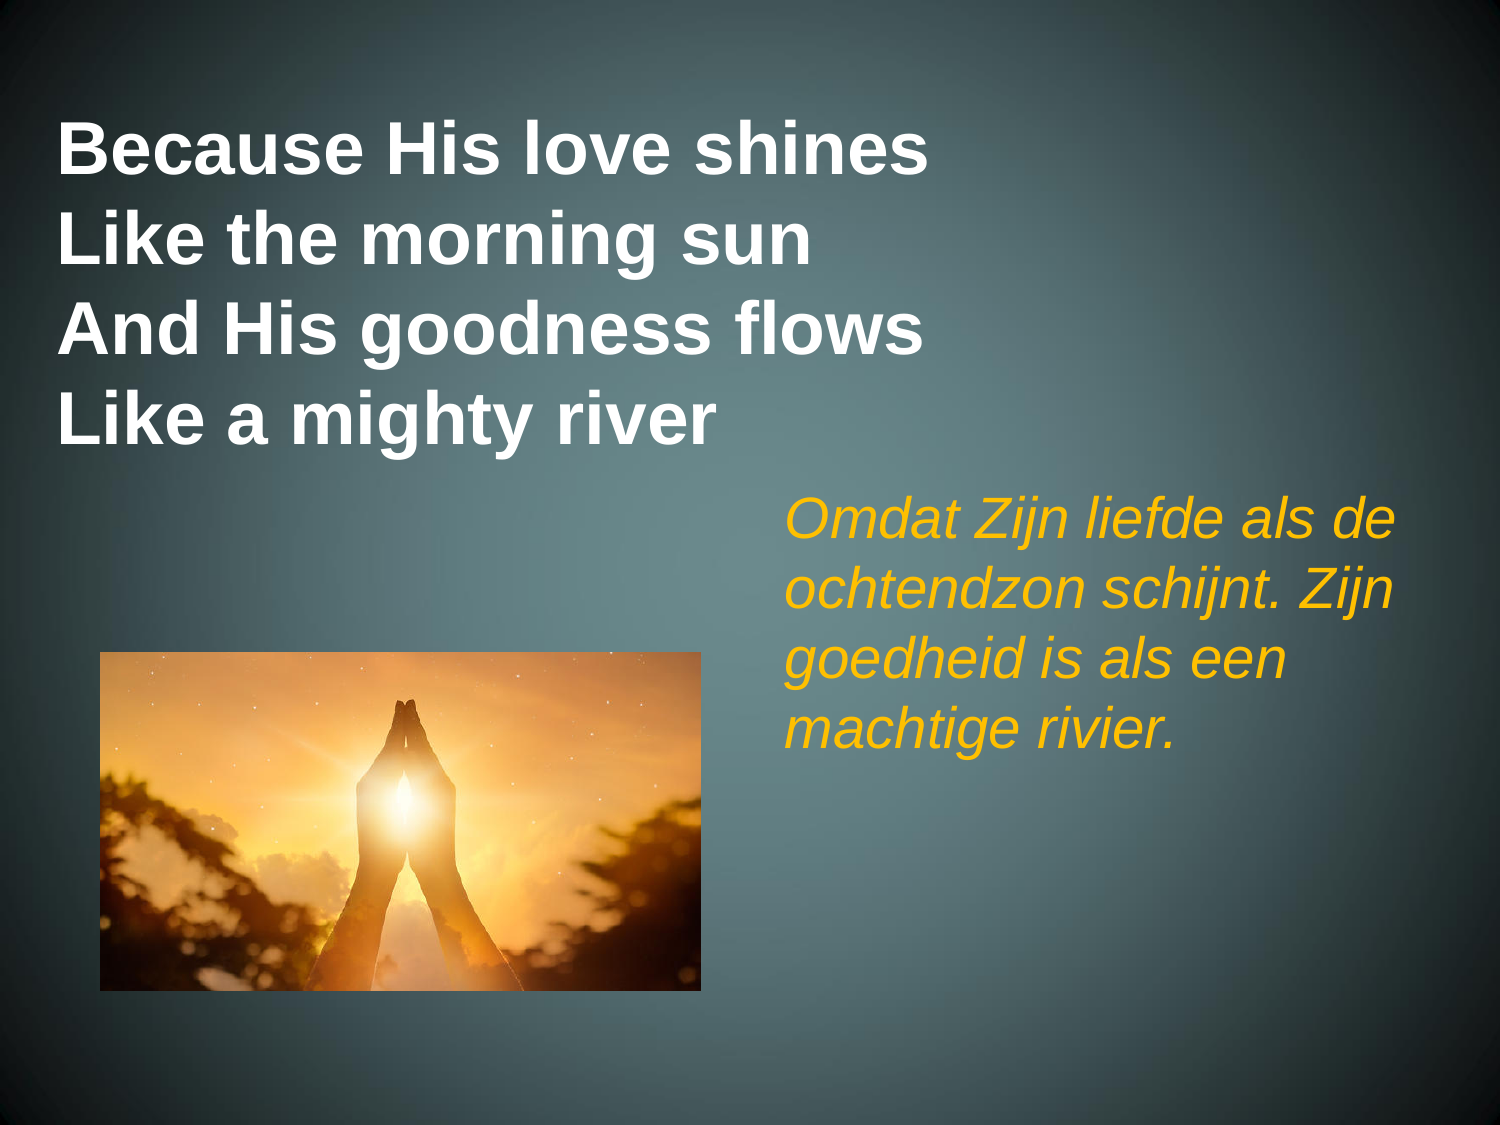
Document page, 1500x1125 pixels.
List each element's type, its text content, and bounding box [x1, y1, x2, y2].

text_box Because His love shines Like the morning sun And His goodness flows Like a mighty river [0, 2, 1500, 468]
picture [0, 468, 1500, 1125]
text_box Omdat Zijn liefde als de ochtendzon schijnt. Zijn goedheid is als een machtige rivier. [770, 473, 1500, 768]
